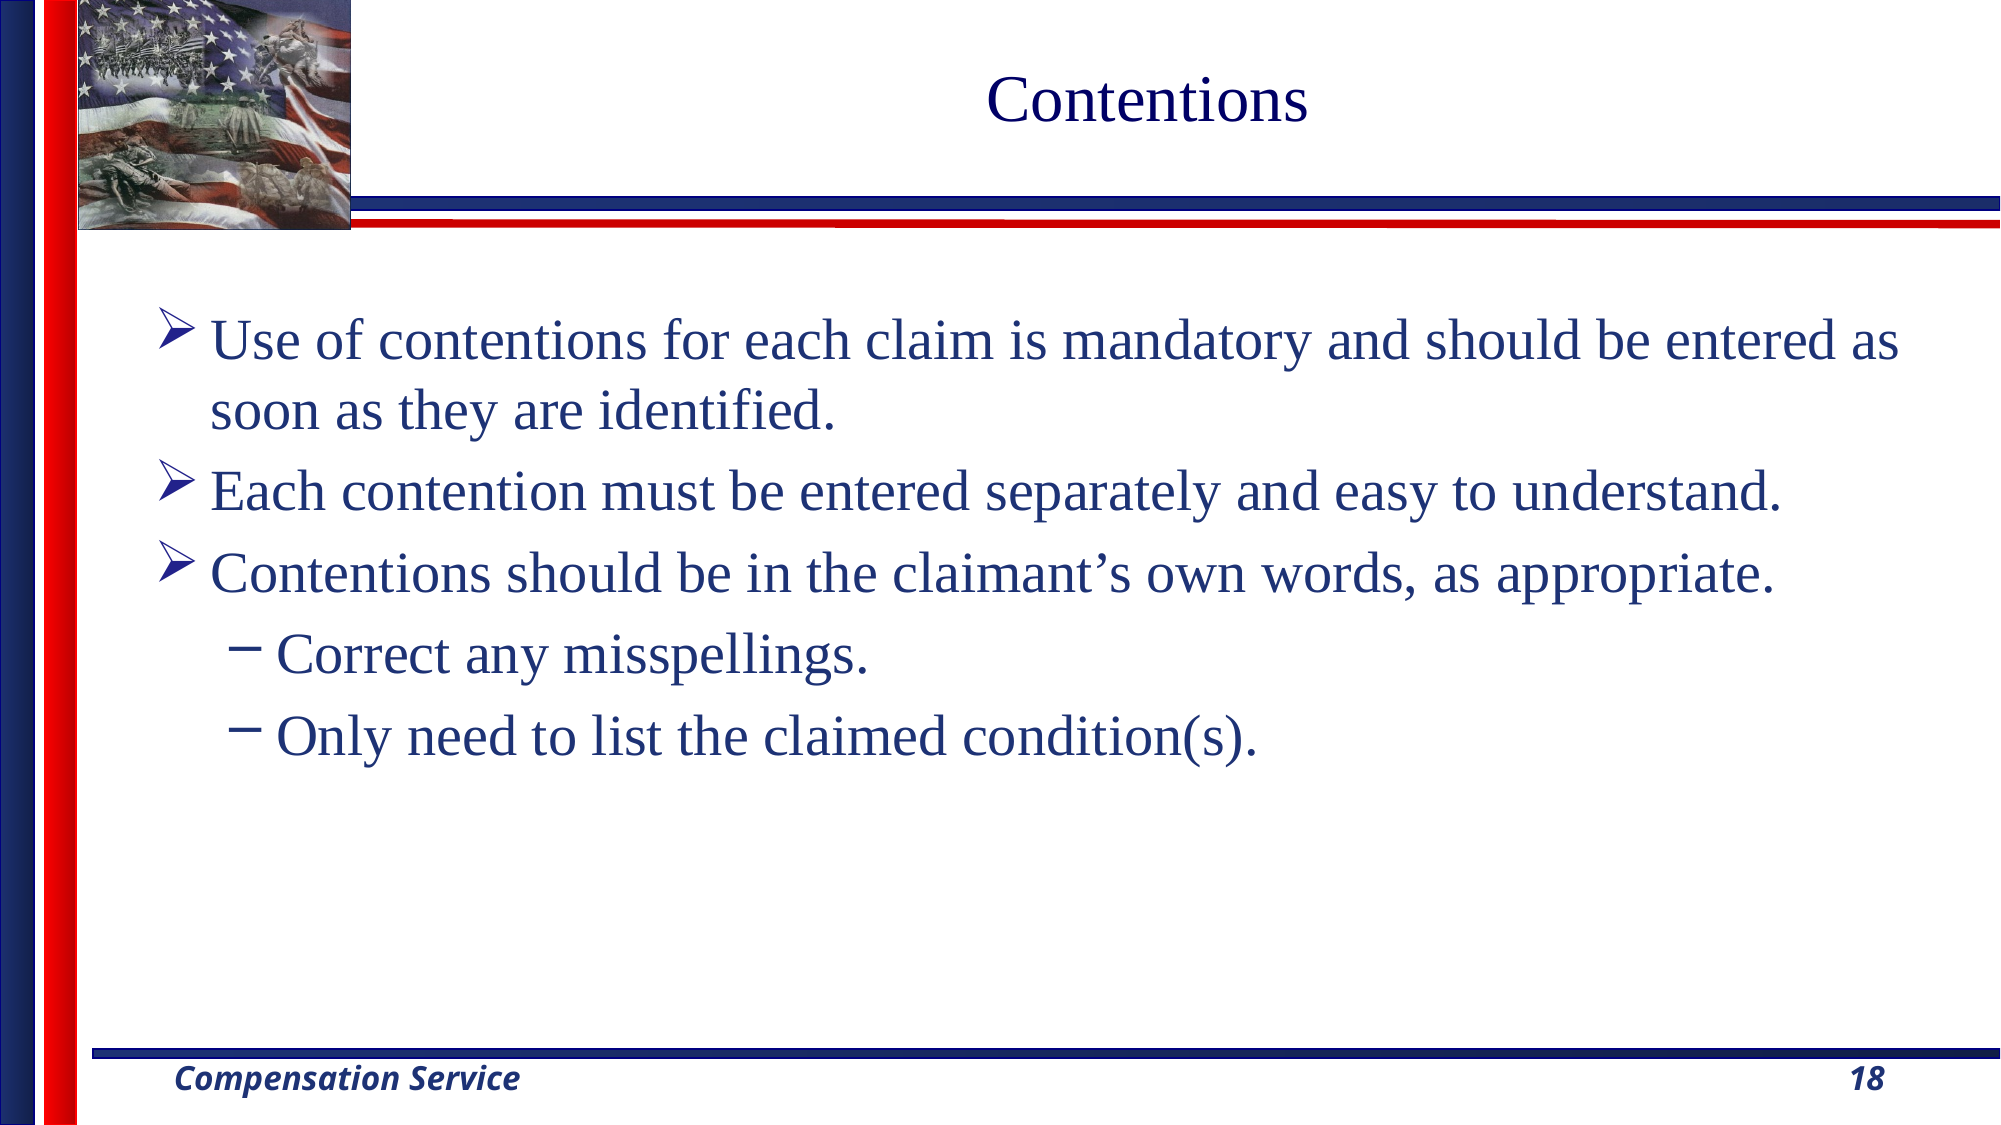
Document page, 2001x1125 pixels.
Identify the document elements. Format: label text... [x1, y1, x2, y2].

list Use of contentions for each claim is mandatory and should be entered as soon as they are identified. Each contention must be entered separately and easy to understand. Contentions should be in the claimant’s own words, as appropriate. Correct any misspellings. Only need to list the claimed condition(s). [138, 293, 1935, 1036]
picture [78, 0, 351, 230]
slide_number 18 [1733, 1042, 2000, 1118]
title Contentions [350, 0, 1946, 190]
